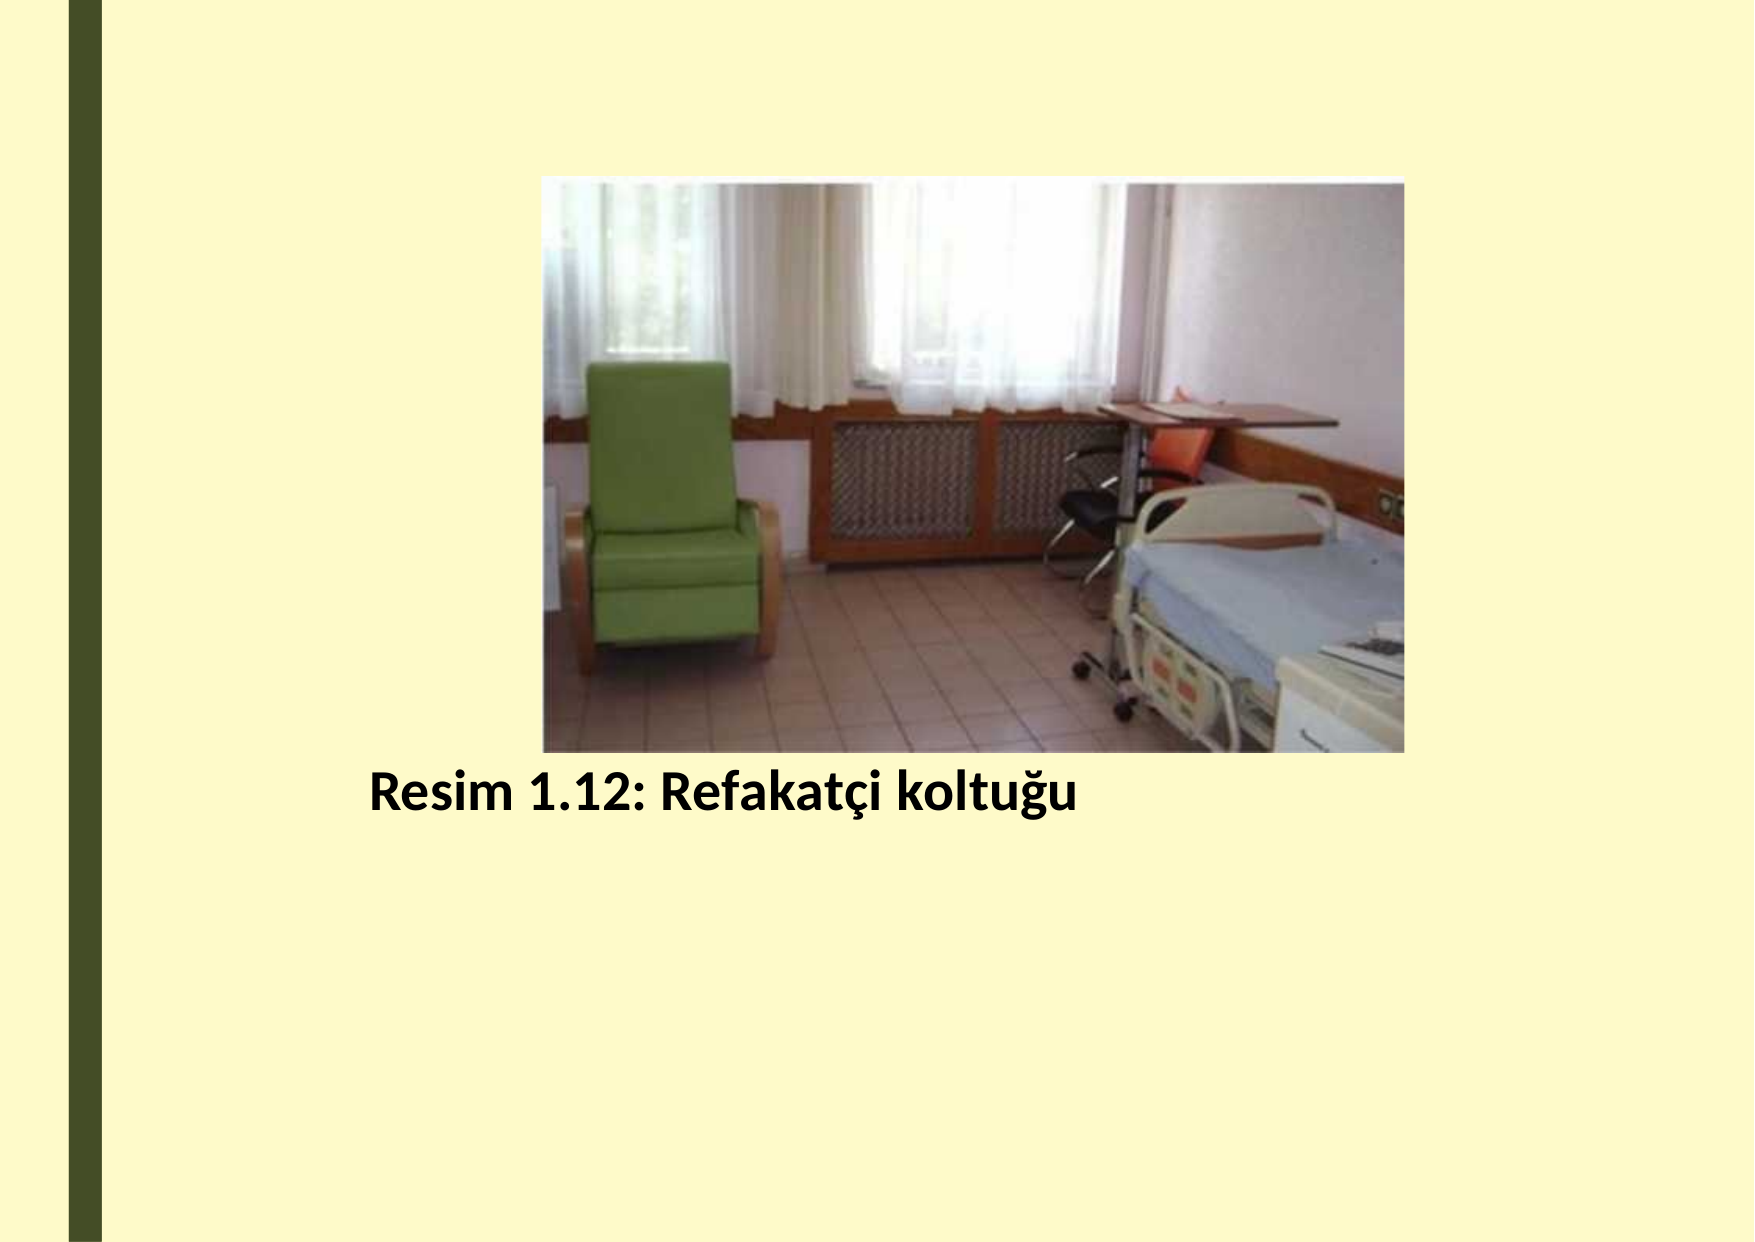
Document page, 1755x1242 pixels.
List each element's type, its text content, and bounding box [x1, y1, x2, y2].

text_box [541, 176, 1405, 753]
text_box Resim 1.12: Refakatçi koltuğu [367, 763, 1200, 835]
